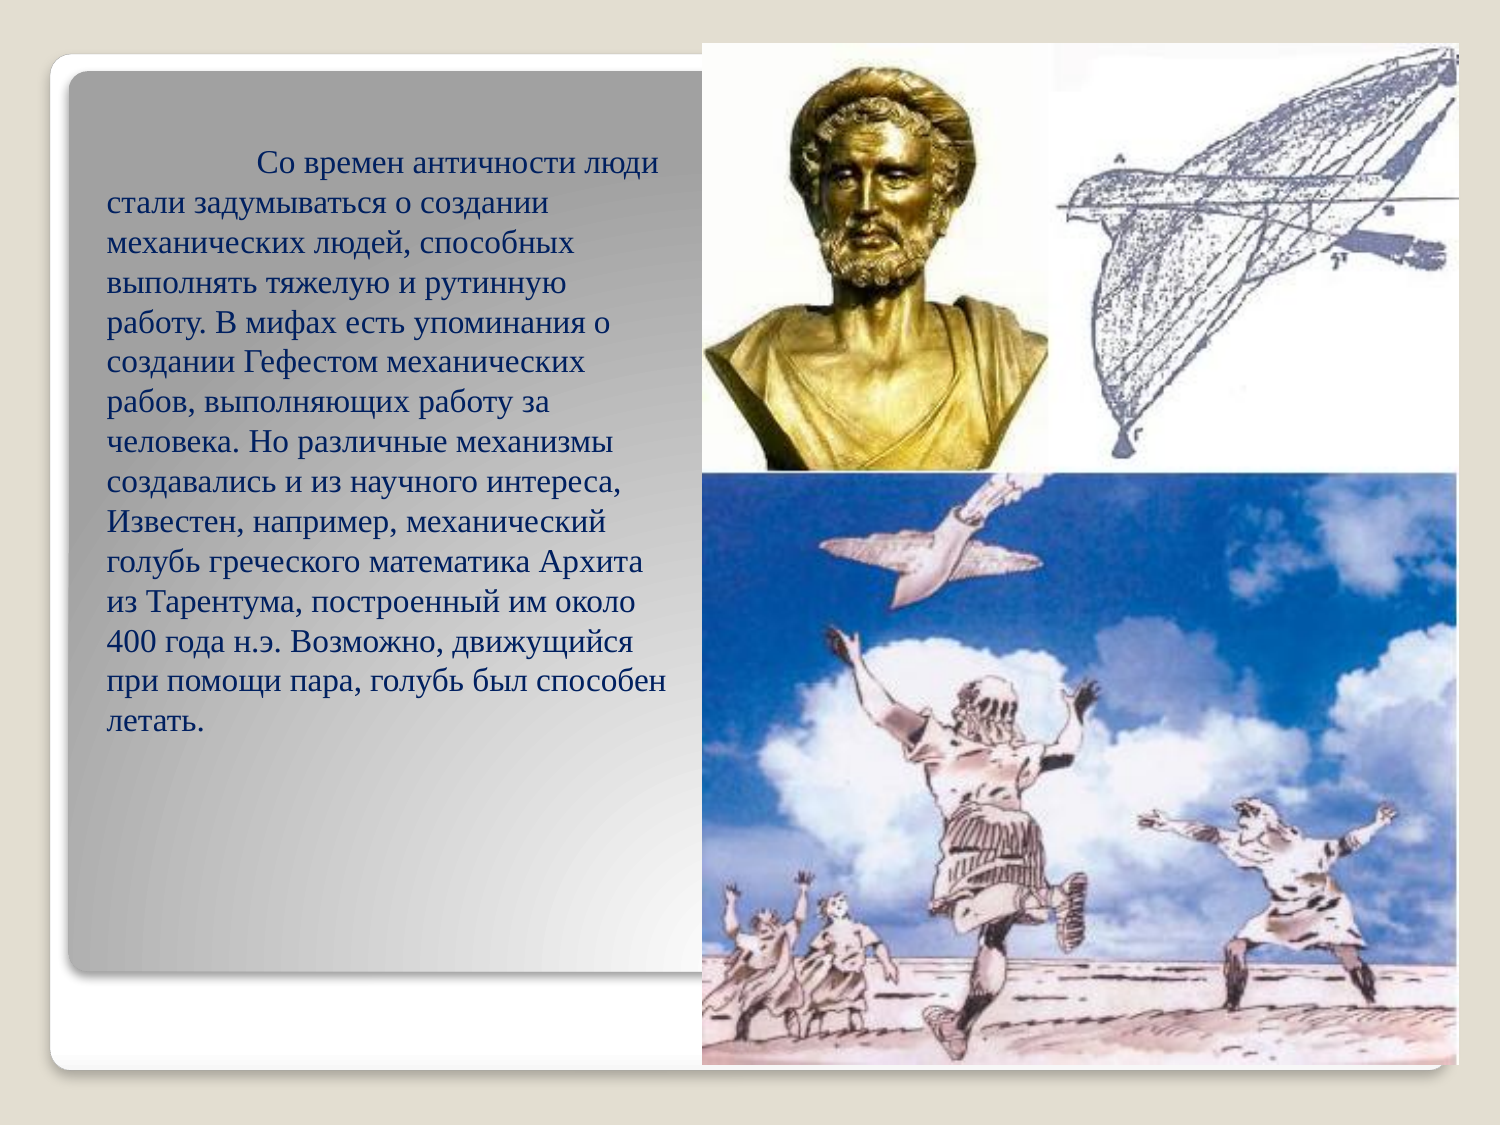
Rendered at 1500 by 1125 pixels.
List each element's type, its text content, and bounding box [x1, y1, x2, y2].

list Cо времен античности люди стали задумываться о создании механических людей, способных выполнять тяжелую и рутинную работу. В мифах есть упоминания о создании Гефестом механических рабов, выполняющих работу за человека. Но различные механизмы создавались и из научного интереса, Известен, например, механический голубь греческого математика Архита из Тарентума, построенный им около 400 года н.э. Возможно, движущийся при помощи пара, голубь был способен летать. [76, 125, 686, 838]
picture [702, 43, 1459, 1065]
